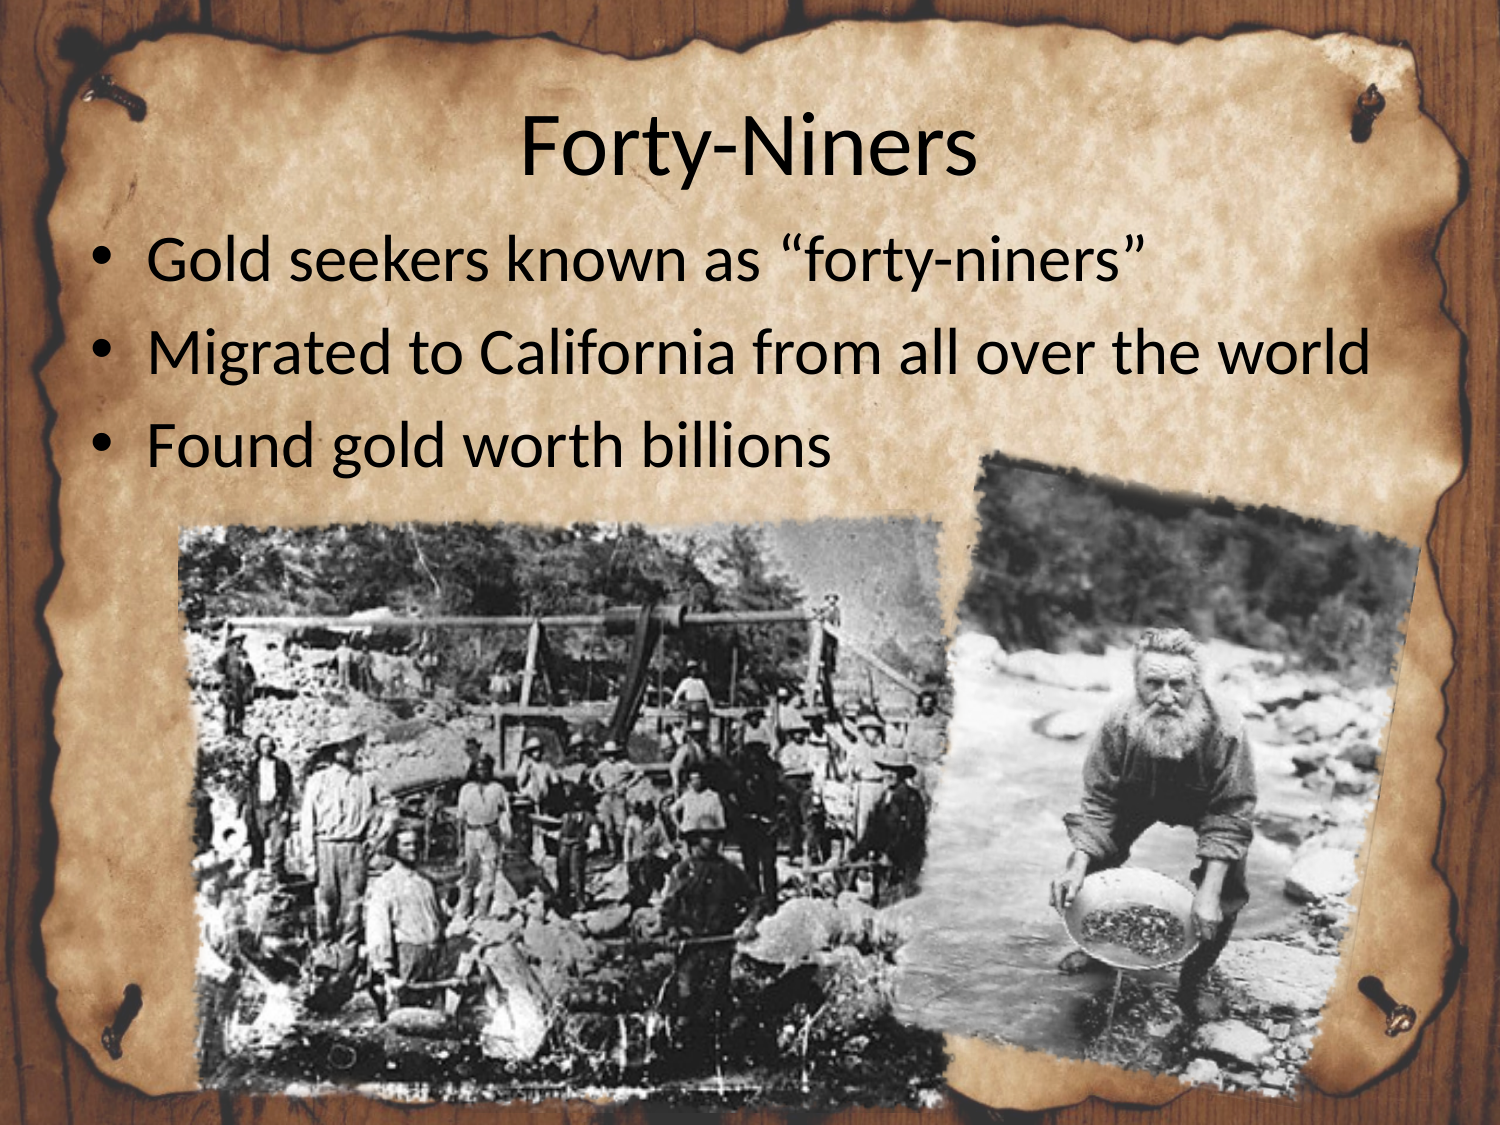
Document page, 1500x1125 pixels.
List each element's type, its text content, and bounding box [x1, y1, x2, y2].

title Forty-Niners [75, 45, 1425, 206]
picture [178, 446, 1425, 1113]
list Gold seekers known as “forty-niners” Migrated to California from all over the world Found gold worth billions [75, 206, 1425, 950]
